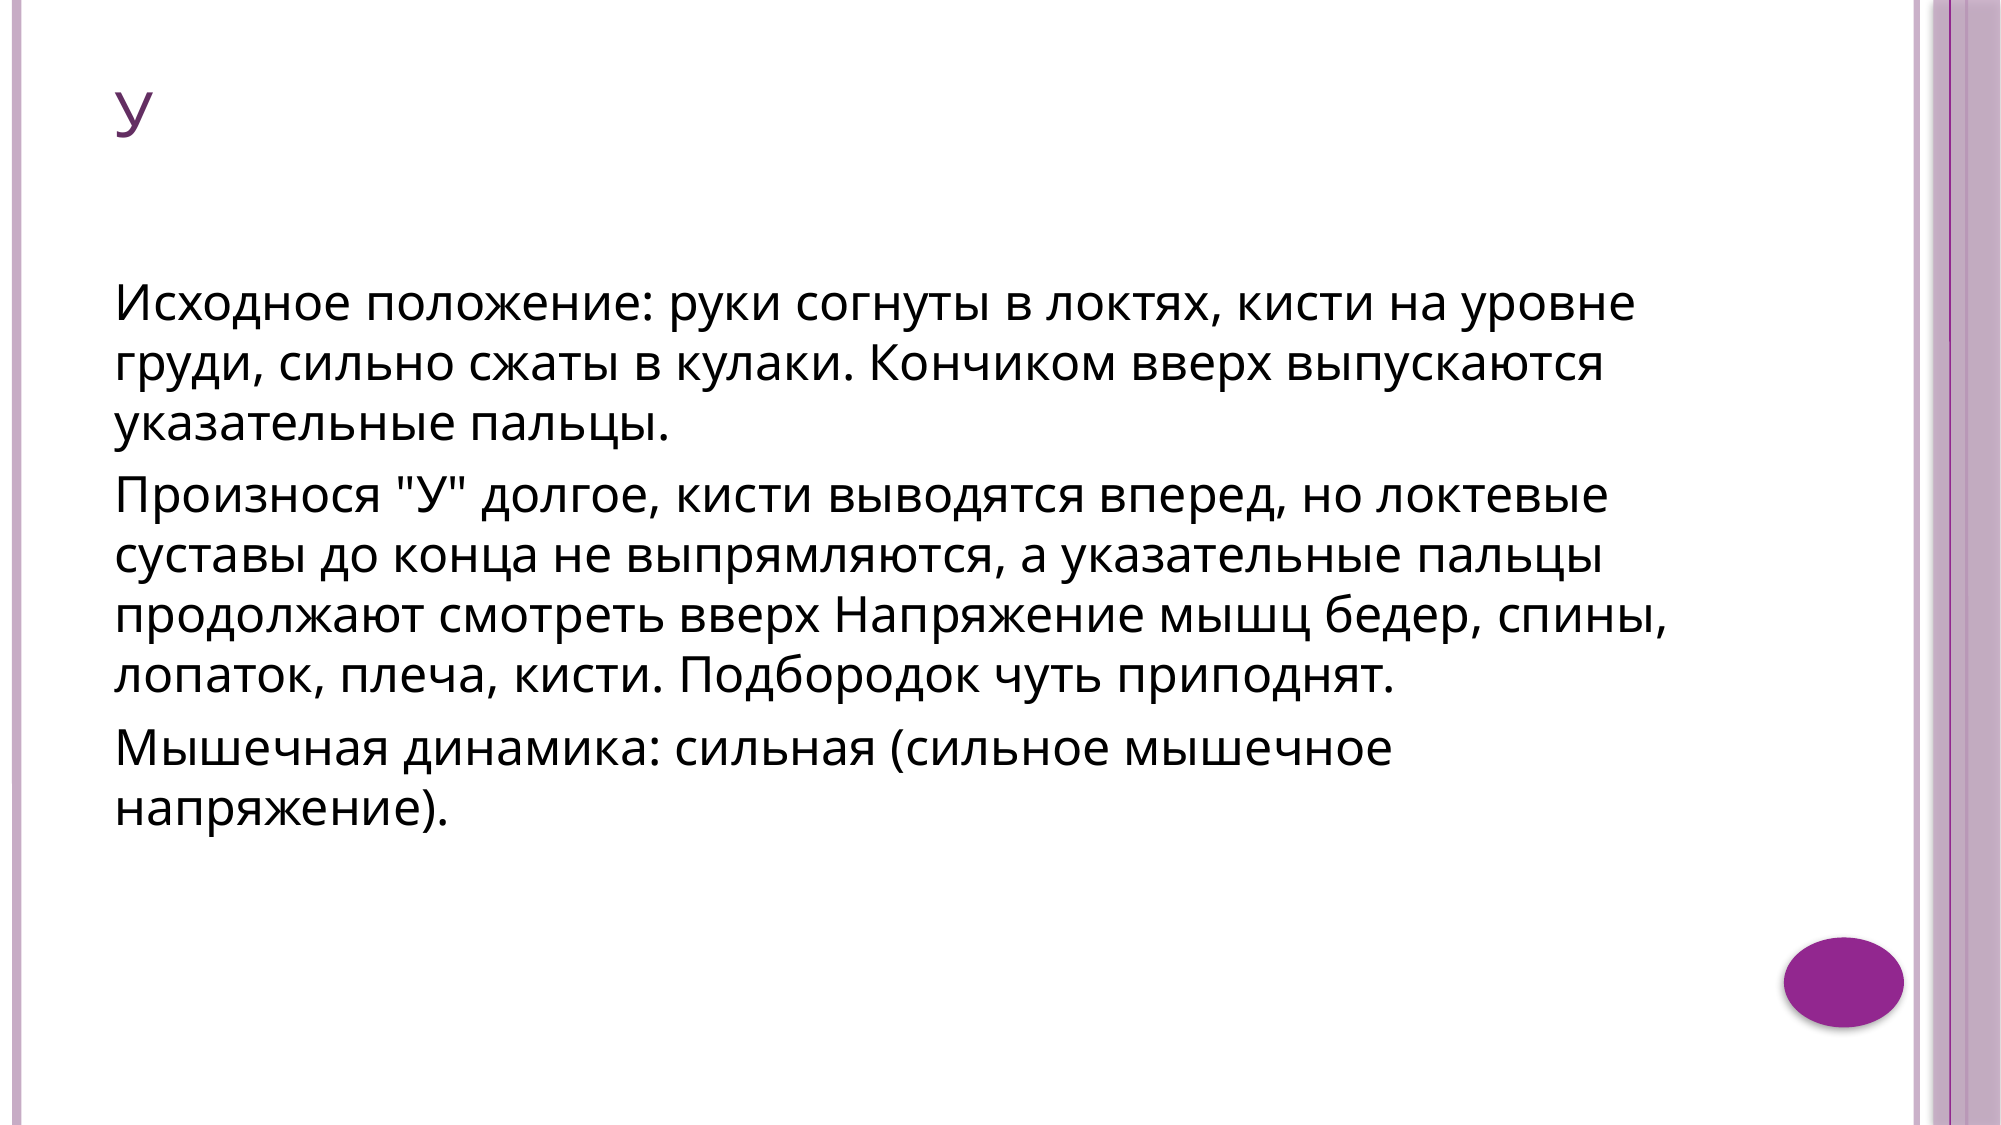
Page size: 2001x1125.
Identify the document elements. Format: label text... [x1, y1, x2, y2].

title У [99, 45, 1734, 233]
list Исходное положение: руки согнуты в локтях, кисти на уровне груди, сильно сжаты в кулаки. Кончиком вверх выпускаются указательные пальцы. Произнося "У" долгое, кисти выводятся вперед, но локтевые суставы до конца не выпрямляются, а указательные пальцы продолжают смотреть вверх Напряжение мышц бедер, спины, лопаток, плеча, кисти. Подбородок чуть приподнят. Мышечная динамика: сильная (сильное мышечное напряжение). [99, 262, 1734, 1062]
